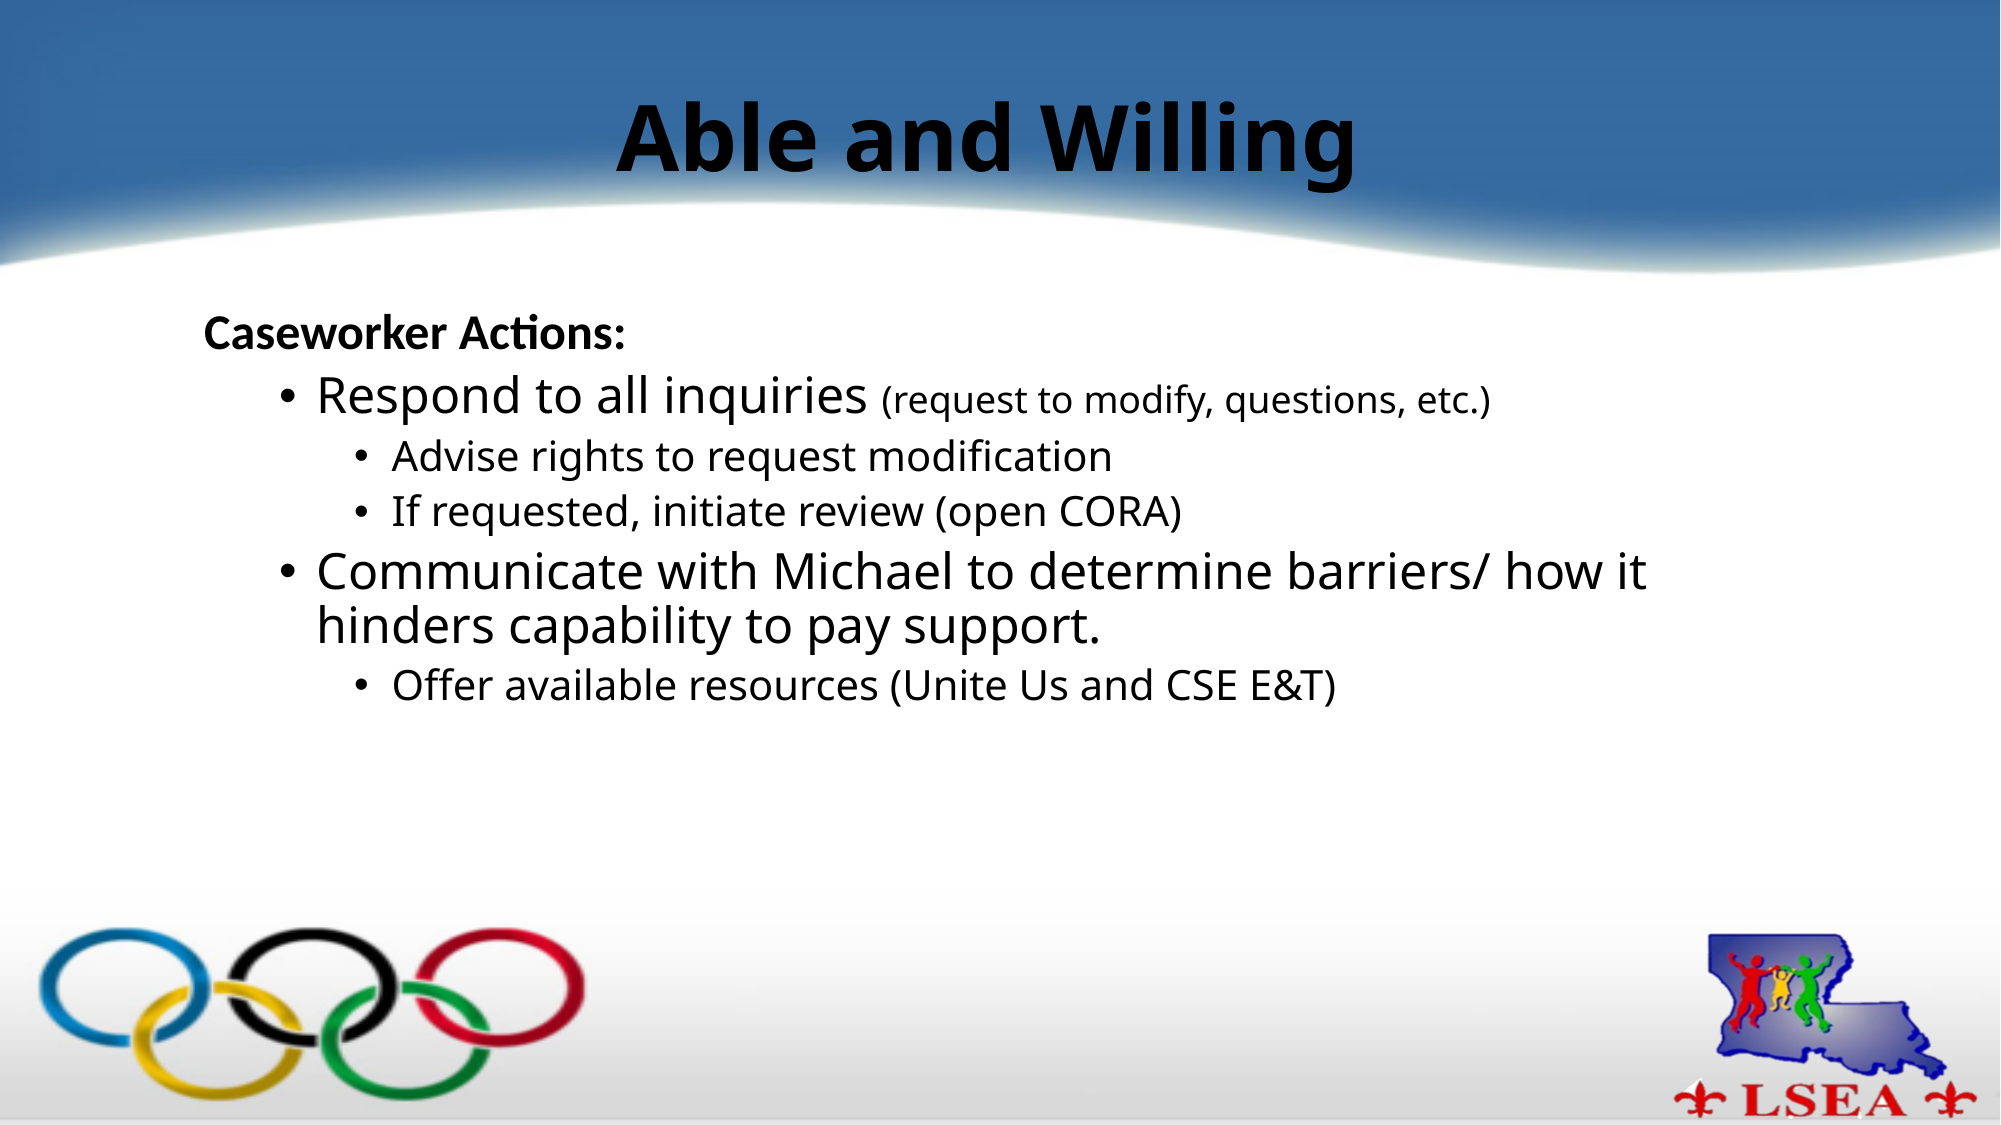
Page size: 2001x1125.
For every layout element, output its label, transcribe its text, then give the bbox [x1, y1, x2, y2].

title Able and Willing [0, 33, 2000, 251]
list Caseworker Actions: Respond to all inquiries (request to modify, questions, etc.) Advise rights to request modification If requested, initiate review (open CORA) Communicate with Michael to determine barriers/ how it hinders capability to pay support. Offer available resources (Unite Us and CSE E&T) [189, 298, 1844, 957]
picture [0, 0, 2001, 1125]
